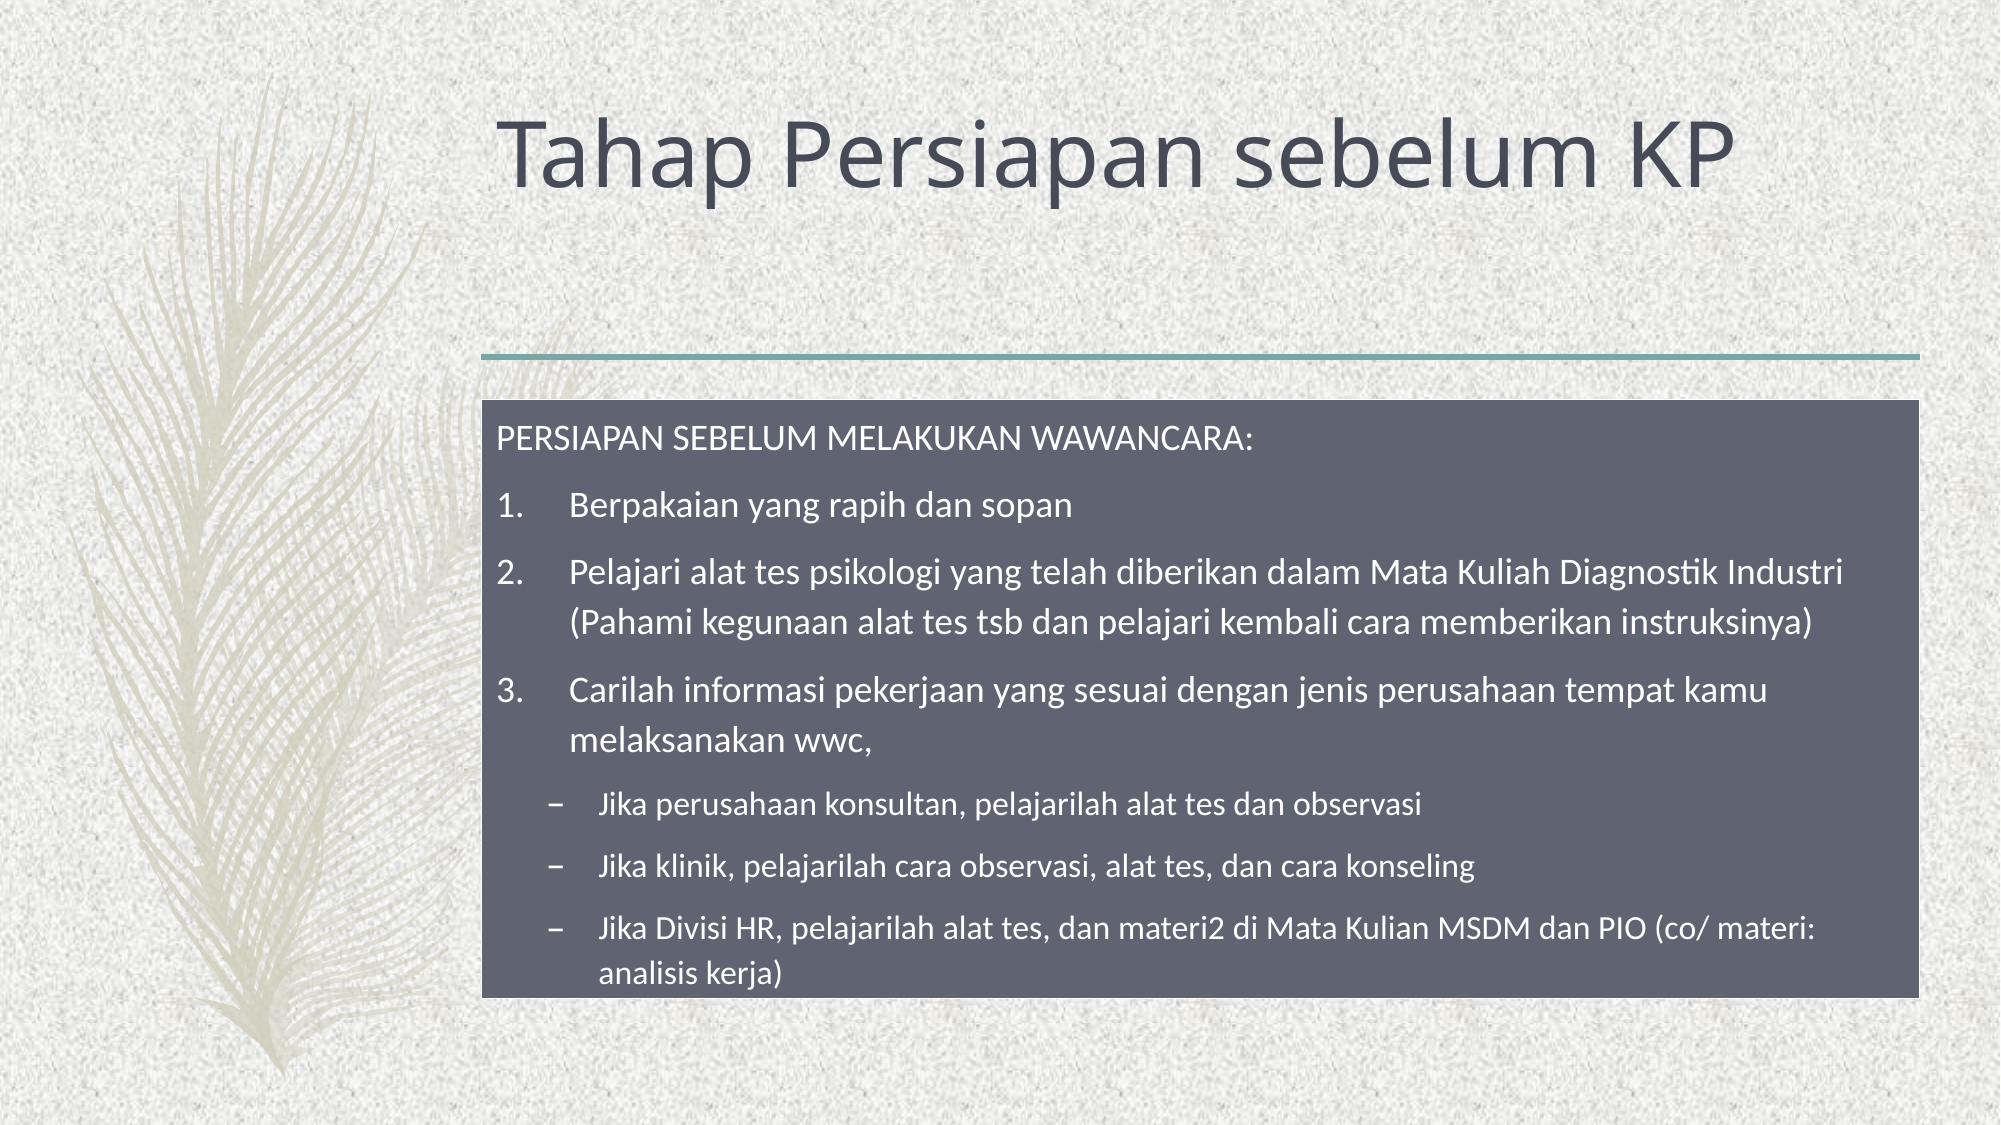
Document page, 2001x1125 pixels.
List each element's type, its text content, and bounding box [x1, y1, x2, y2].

list PERSIAPAN SEBELUM MELAKUKAN WAWANCARA: Berpakaian yang rapih dan sopan Pelajari alat tes psikologi yang telah diberikan dalam Mata Kuliah Diagnostik Industri (Pahami kegunaan alat tes tsb dan pelajari kembali cara memberikan instruksinya) Carilah informasi pekerjaan yang sesuai dengan jenis perusahaan tempat kamu melaksanakan wwc, Jika perusahaan konsultan, pelajarilah alat tes dan observasi Jika klinik, pelajarilah cara observasi, alat tes, dan cara konseling Jika Divisi HR, pelajarilah alat tes, dan materi2 di Mata Kulian MSDM dan PIO (co/ materi: analisis kerja) [481, 399, 1920, 999]
title Tahap Persiapan sebelum KP [481, 93, 1920, 350]
picture [0, 0, 2001, 1125]
